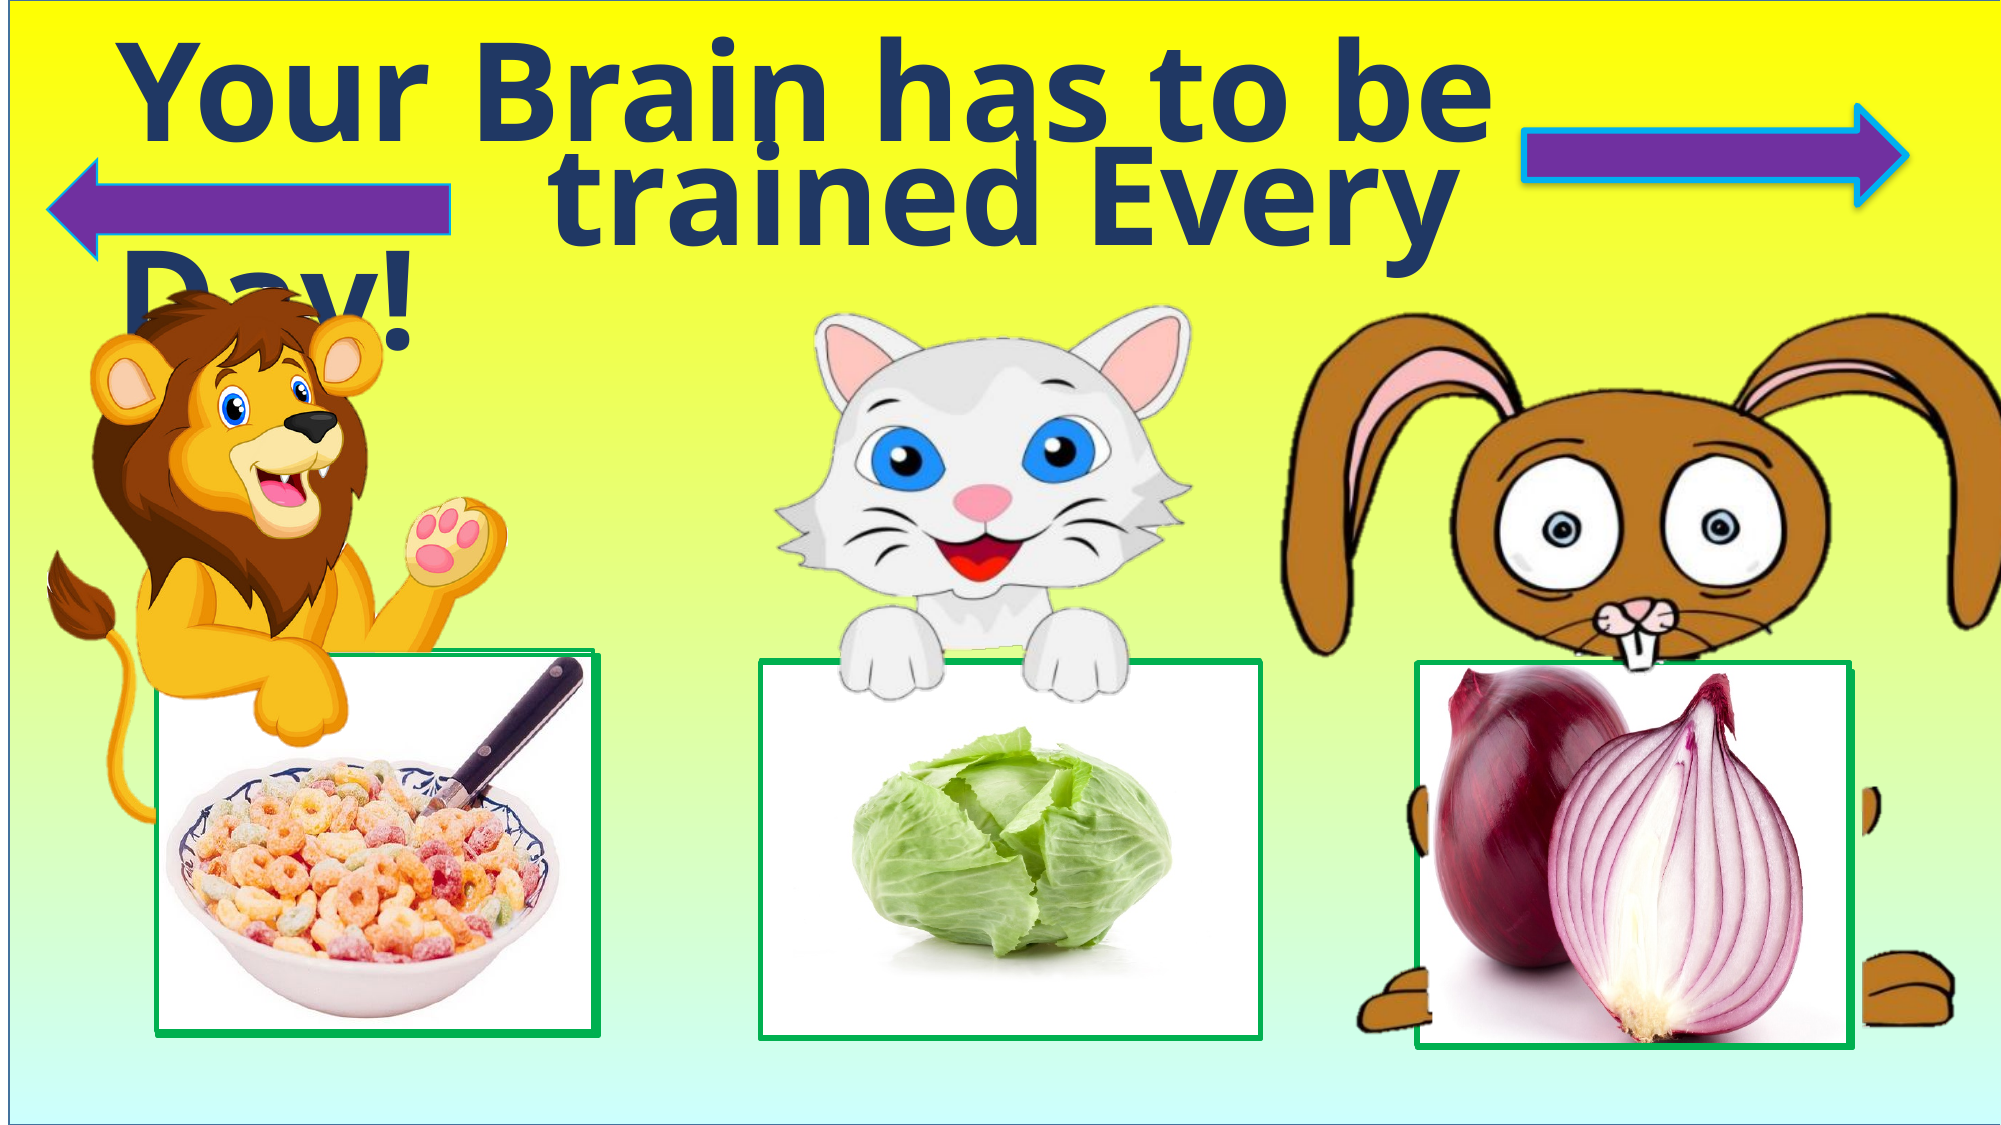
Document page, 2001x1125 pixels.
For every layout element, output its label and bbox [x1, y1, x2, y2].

picture [690, 285, 1260, 715]
picture [47, 287, 508, 851]
text_box [8, 0, 2000, 1125]
text_box [1255, 296, 2000, 1085]
